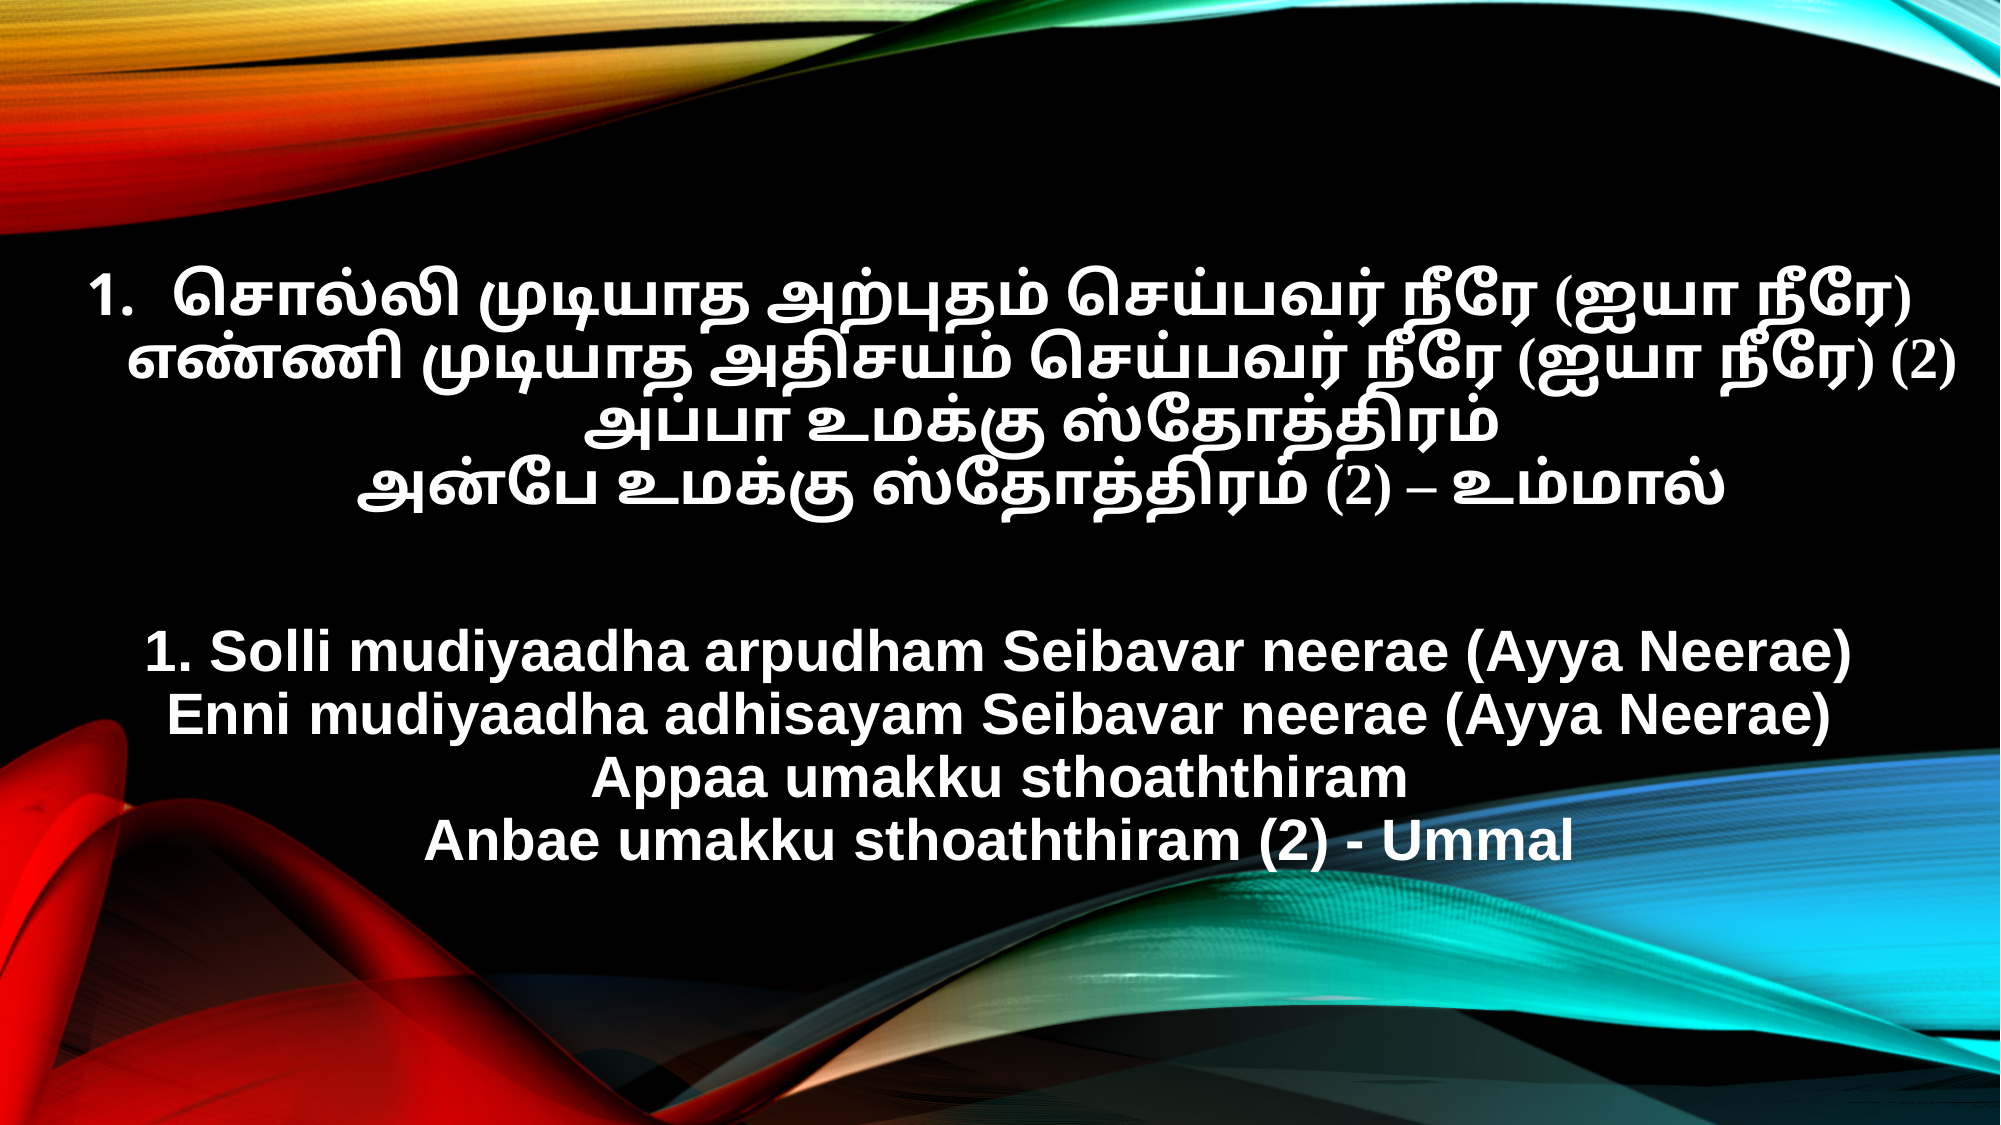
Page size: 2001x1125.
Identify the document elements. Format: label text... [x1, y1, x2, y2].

subtitle சொல்லி முடியாத அற்புதம் செய்பவர் நீரே (ஐயா நீரே) எண்ணி முடியாத அதிசயம் செய்பவர் நீரே (ஐயா நீரே) (2) அப்பா உமக்கு ஸ்தோத்திரம் அன்பே உமக்கு ஸ்தோத்திரம் (2) – உம்மால் 1. Solli mudiyaadha arpudham Seibavar neerae (Ayya Neerae) Enni mudiyaadha adhisayam Seibavar neerae (Ayya Neerae) Appaa umakku sthoaththiram Anbae umakku sthoaththiram (2) - Ummal [0, 0, 2000, 1125]
